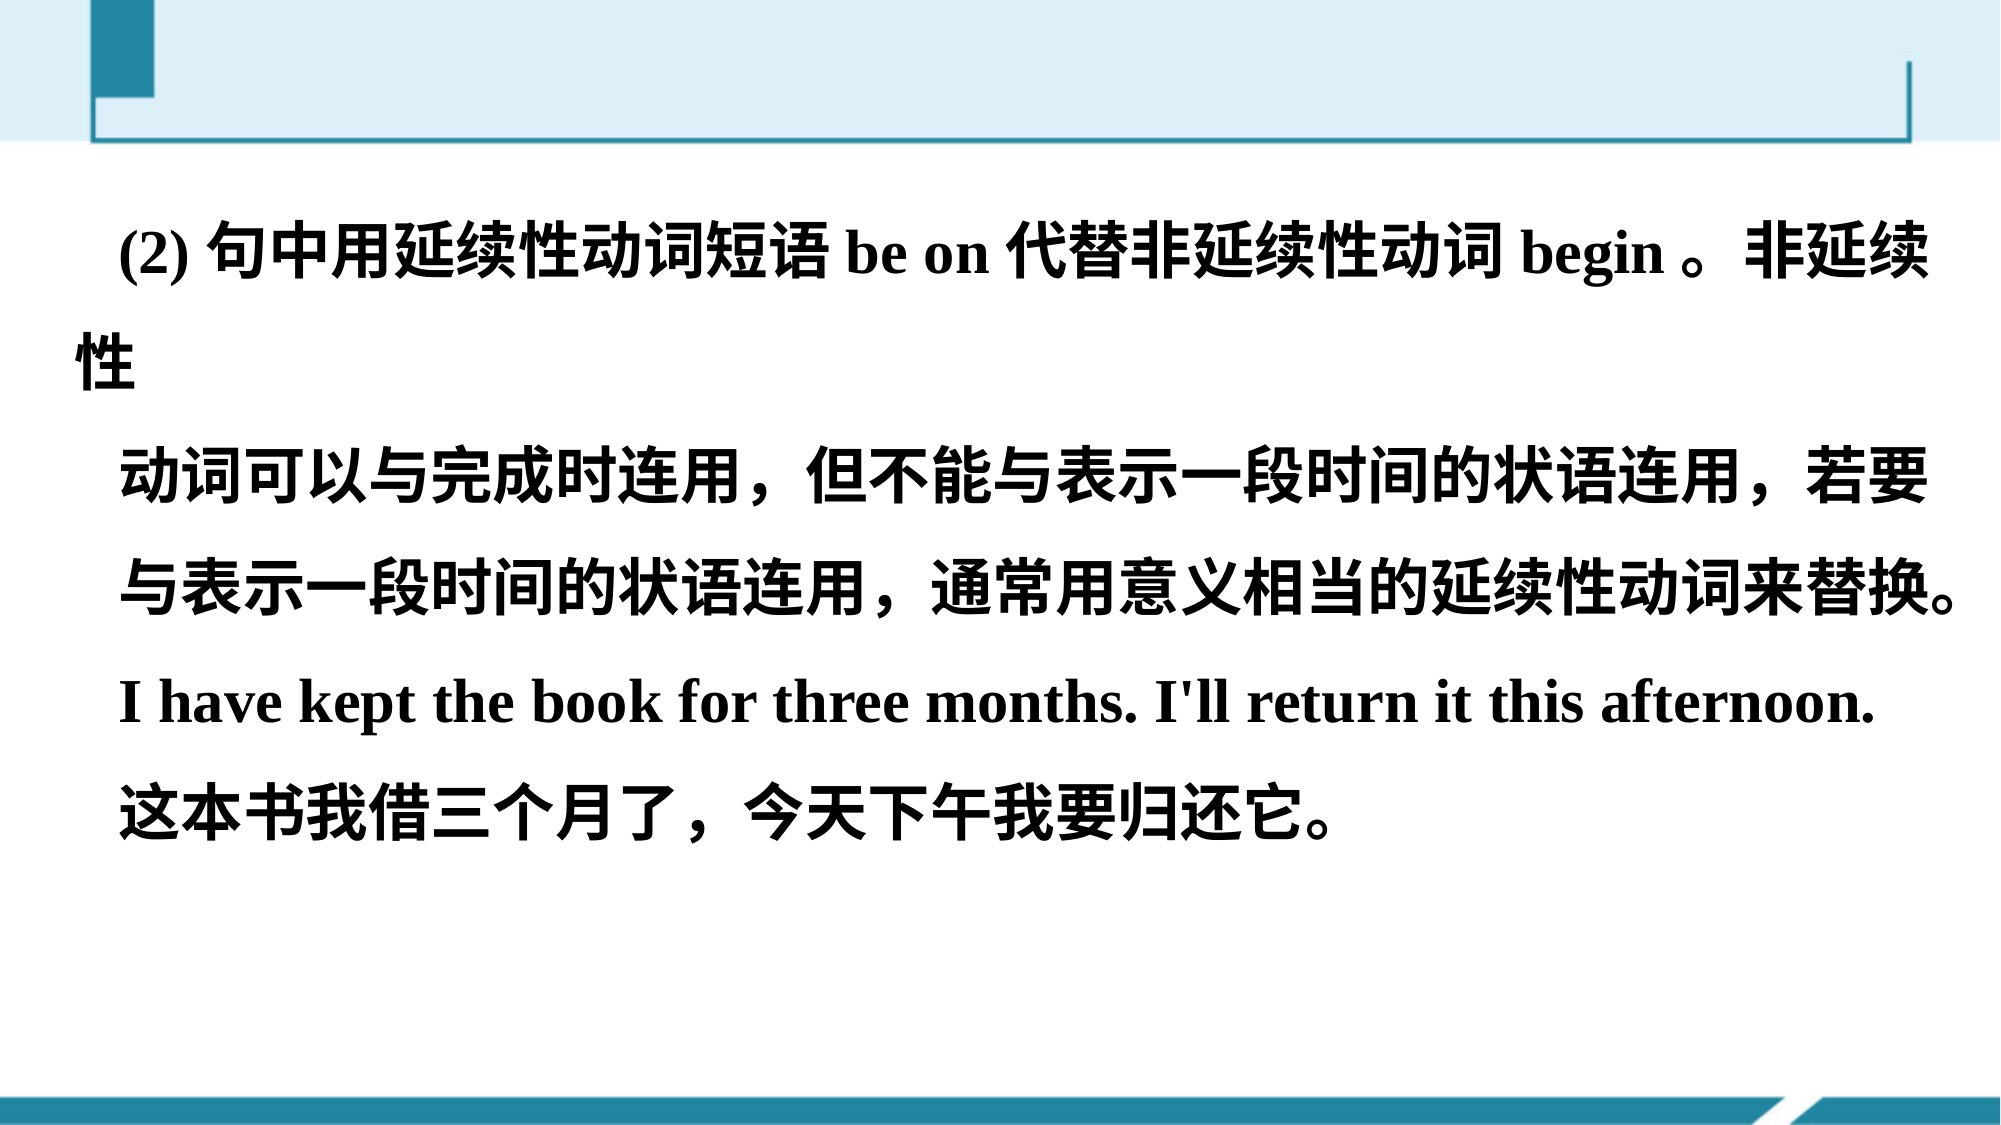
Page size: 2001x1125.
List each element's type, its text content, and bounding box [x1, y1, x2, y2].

text_box (2)句中用延续性动词短语be on代替非延续性动词begin。非延续性 动词可以与完成时连用，但不能与表示一段时间的状语连用，若要 与表示一段时间的状语连用，通常用意义相当的延续性动词来替换。 I have kept the book for three months. I'll return it this afternoon. 这本书我借三个月了，今天下午我要归还它。 [59, 222, 1965, 800]
picture [0, 0, 2001, 1125]
